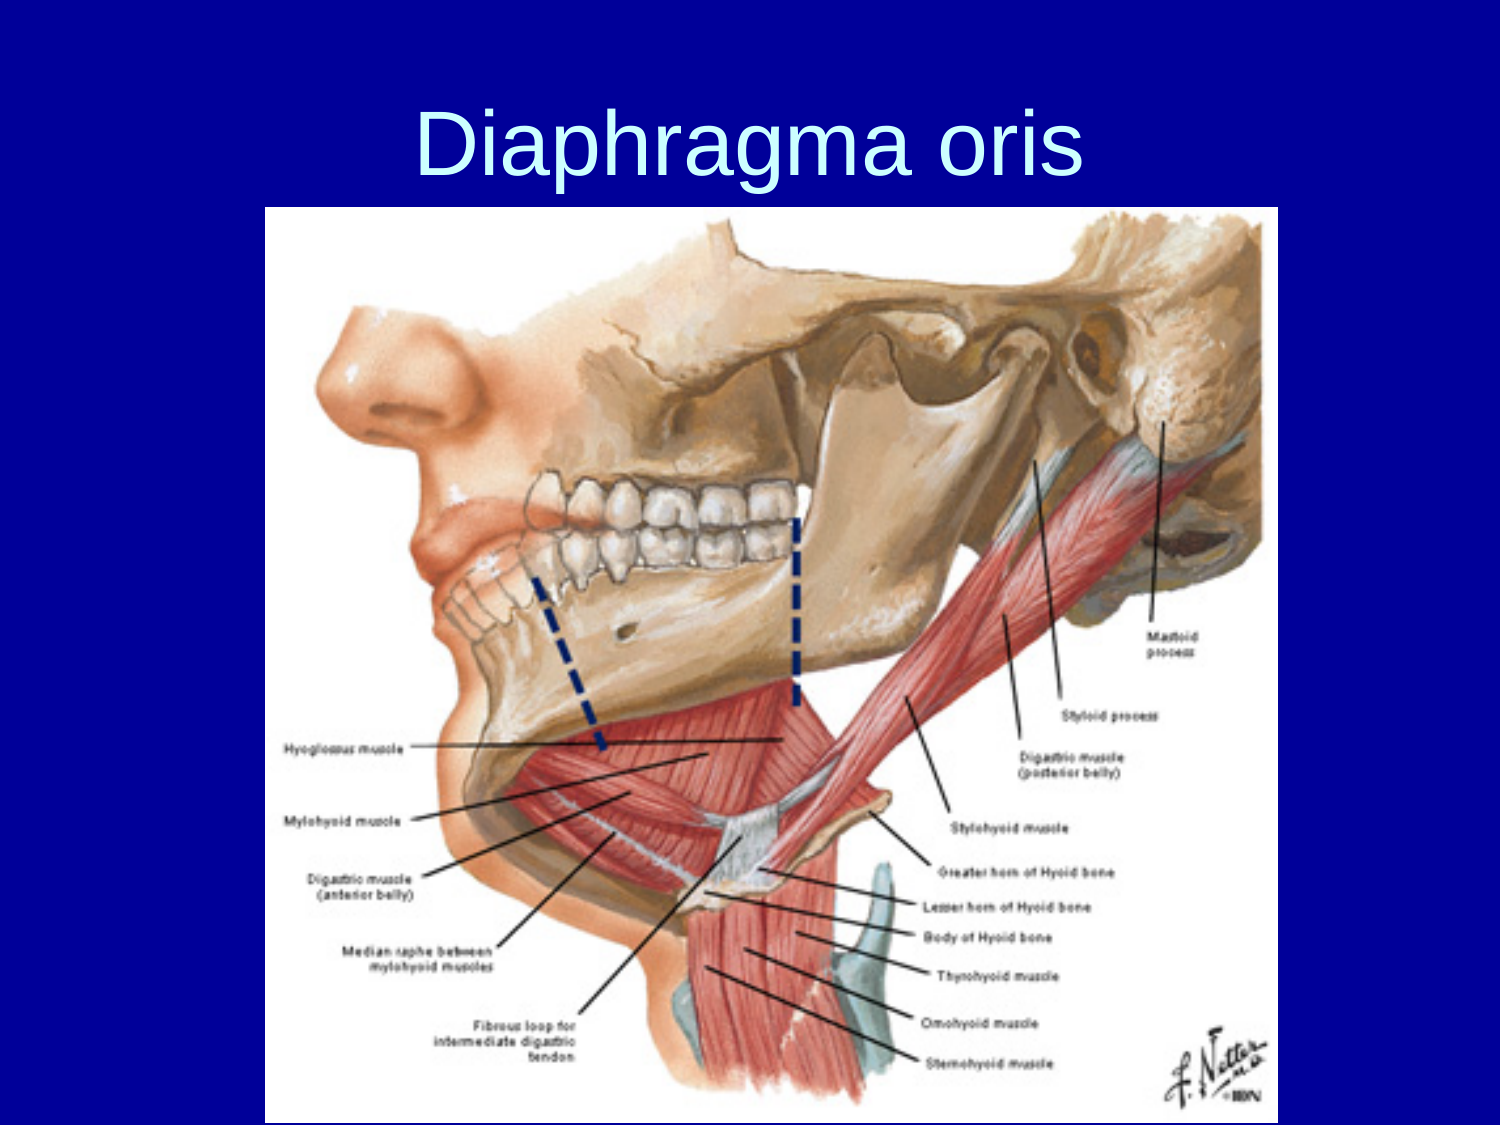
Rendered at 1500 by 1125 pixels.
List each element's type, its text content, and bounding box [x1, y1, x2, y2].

picture [265, 207, 1278, 1123]
title Diaphragma oris [75, 45, 1425, 233]
